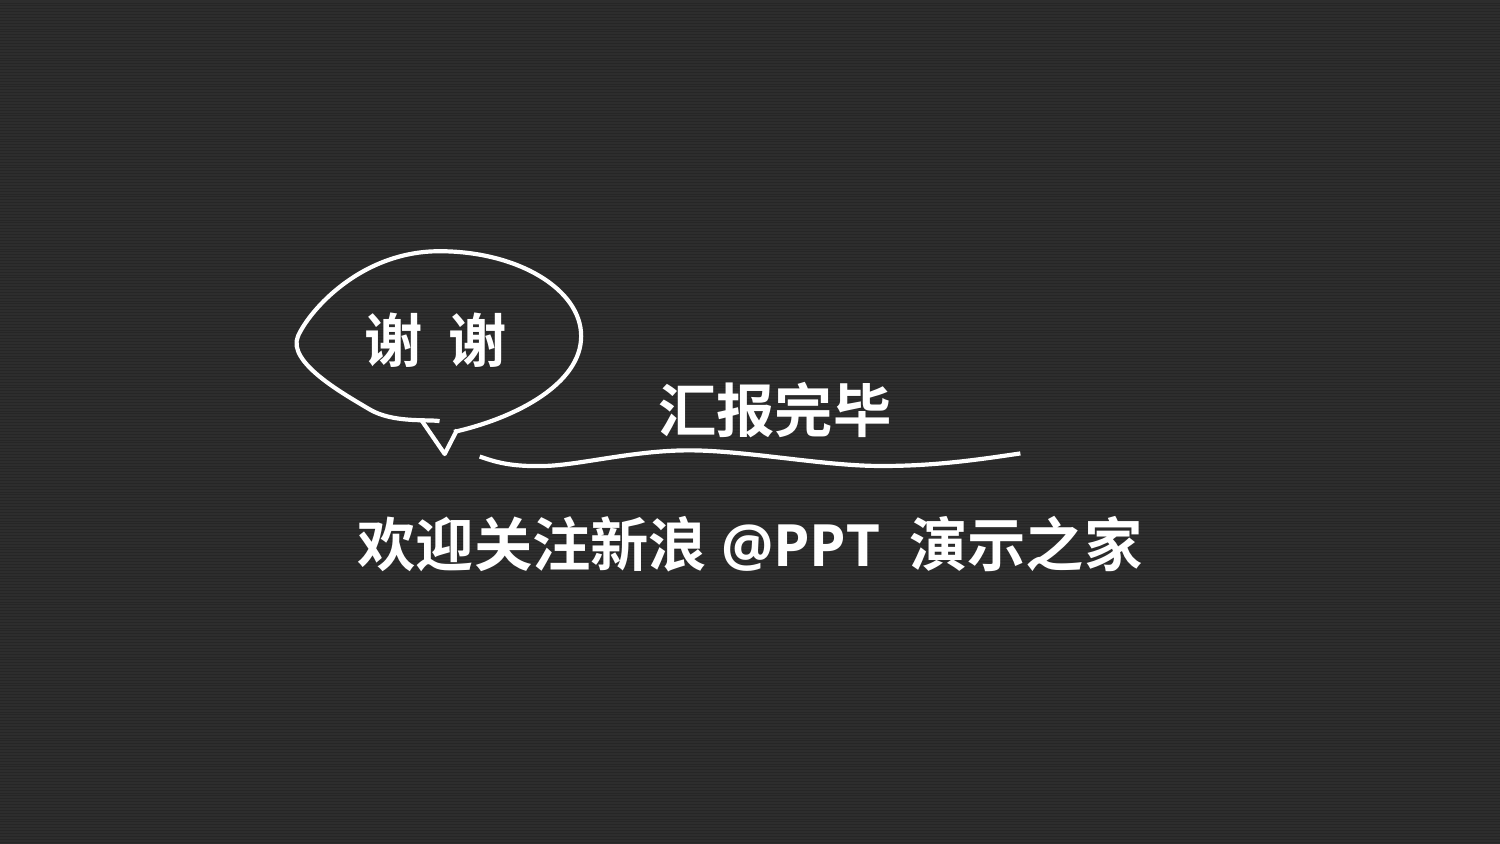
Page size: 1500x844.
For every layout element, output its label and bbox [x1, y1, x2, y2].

text_box [24, 0, 1500, 844]
text_box [296, 251, 582, 455]
